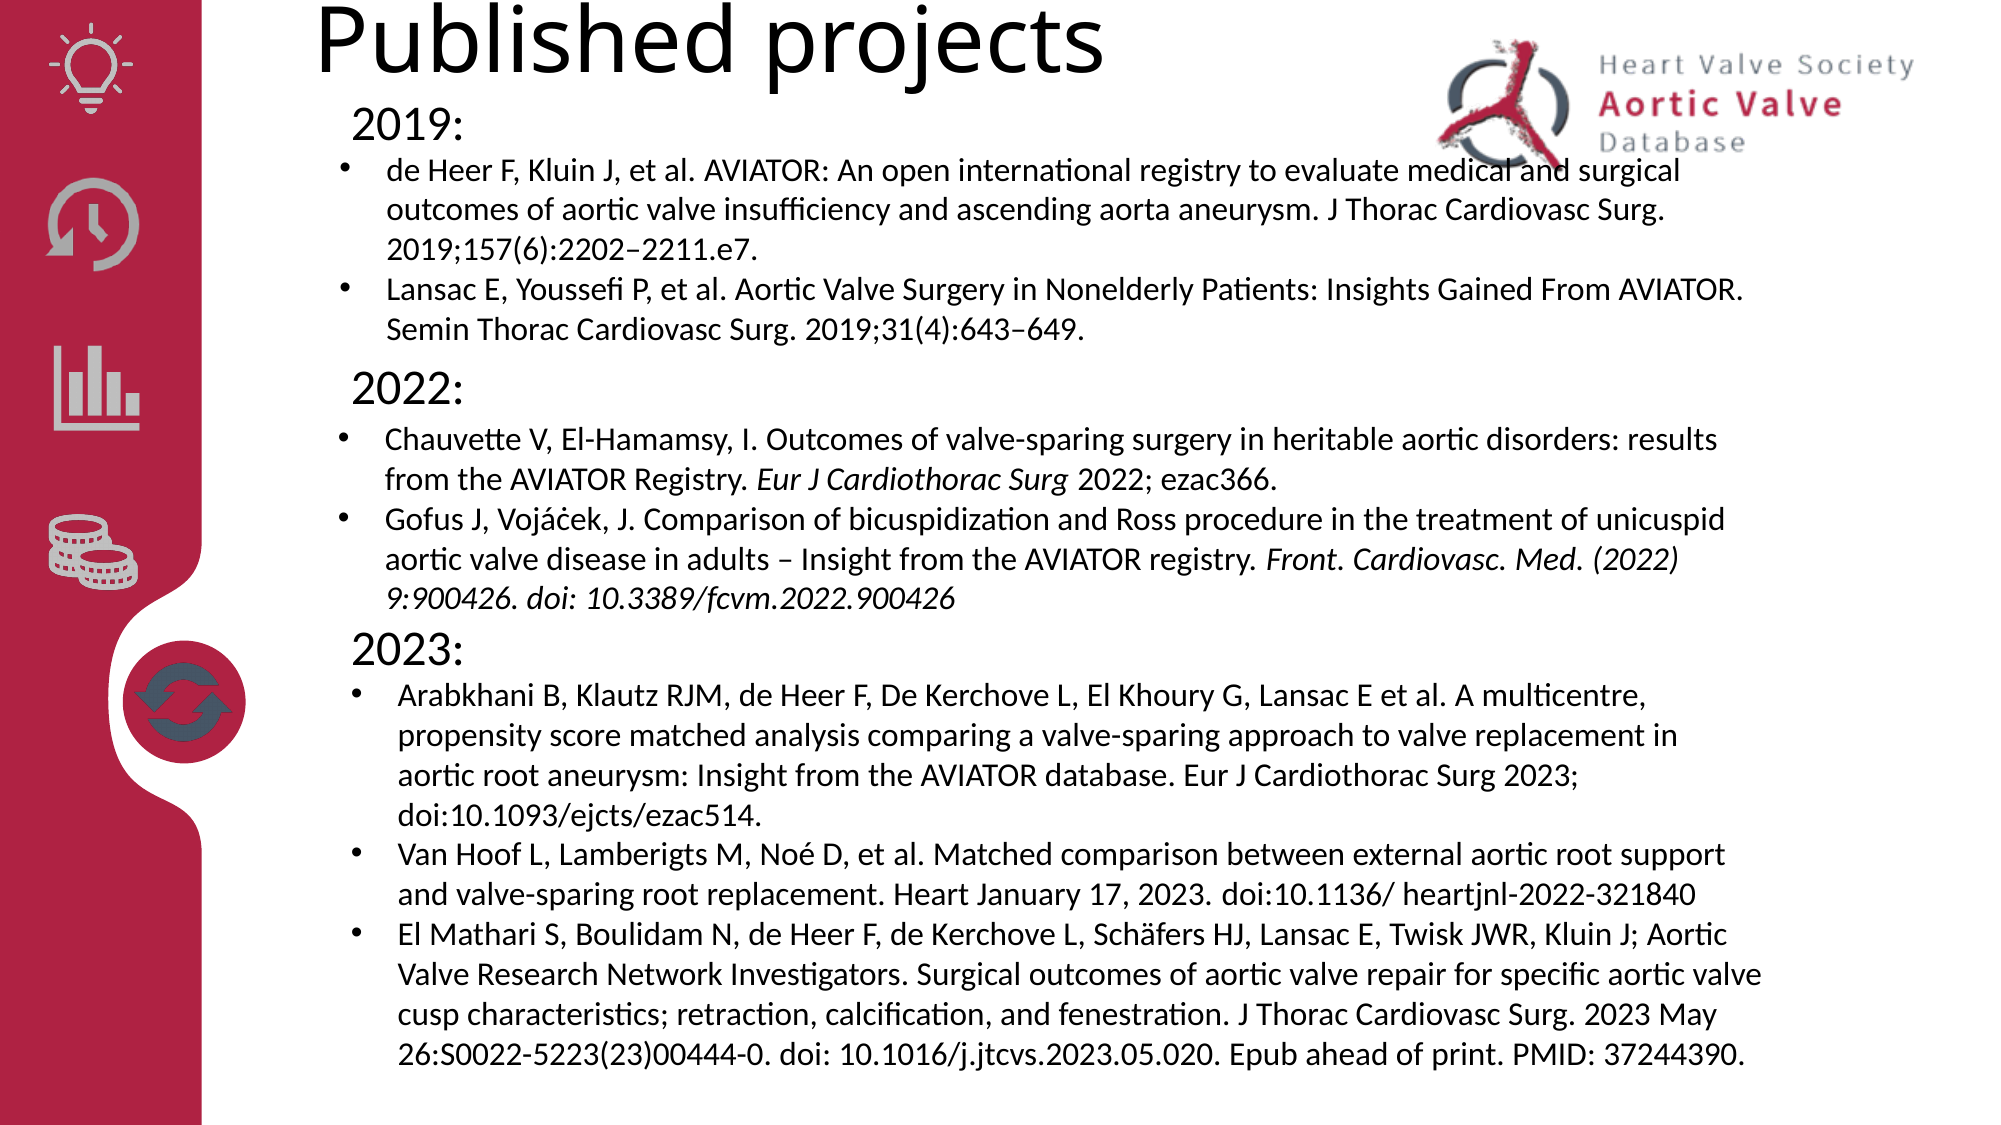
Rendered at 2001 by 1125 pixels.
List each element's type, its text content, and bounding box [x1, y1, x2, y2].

text_box 2019: [336, 83, 515, 140]
text_box [234, 664, 247, 740]
picture [36, 328, 157, 449]
text_box [148, 753, 221, 765]
text_box [148, 639, 221, 651]
title Published projects [299, 0, 2000, 152]
text_box 2023: [336, 608, 515, 665]
text_box [0, 0, 203, 1125]
text_box Arabkhani B, Klautz RJM, de Heer F, De Kerchove L, El Khoury G, Lansac E et al. A multicentre, propensity score matched analysis comparing a valve-sparing approach to valve replacement in aortic root aneurysm: Insight from the AVIATOR database. Eur J Cardiothorac Surg 2023; doi:10.1093/ejcts/ezac514. Van Hoof L, Lamberigts M, Noé D, et al. Matched comparison between external aortic root support and valve-sparing root replacement. Heart January 17, 2023. doi:10.1136/ heartjnl-2022-321840 El Mathari S, Boulidam N, de Heer F, de Kerchove L, Schäfers HJ, Lansac E, Twisk JWR, Kluin J; Aortic Valve Research Network Investigators. Surgical outcomes of aortic valve repair for specific aortic valve cusp characteristics; retraction, calcification, and fenestration. J Thorac Cardiovasc Surg. 2023 May 26:S0022-5223(23)00444-0. doi: 10.1016/j.jtcvs.2023.05.020. Epub ahead of print. PMID: 37244390. [336, 665, 1780, 1080]
text_box Chauvette V, El-Hamamsy, I. Outcomes of valve-sparing surgery in heritable aortic disorders: results from the AVIATOR Registry. Eur J Cardiothorac Surg 2022; ezac366. Gofus J, Vojáċek, J. Comparison of bicuspidization and Ross procedure in the treatment of unicuspid aortic valve disease in adults – Insight from the AVIATOR registry. Front. Cardiovasc. Med. (2022) 9:900426. doi: 10.3389/fcvm.2022.900426 [323, 409, 1767, 624]
text_box 2022: [336, 347, 515, 409]
picture [40, 17, 142, 120]
picture [42, 172, 144, 276]
picture [42, 651, 234, 758]
picture [40, 501, 142, 603]
picture [1434, 38, 1957, 176]
text_box de Heer F, Kluin J, et al. AVIATOR: An open international registry to evaluate medical and surgical outcomes of aortic valve insufficiency and ascending aorta aneurysm. J Thorac Cardiovasc Surg. 2019;157(6):2202–2211.e7. Lansac E, Youssefi P, et al. Aortic Valve Surgery in Nonelderly Patients: Insights Gained From AVIATOR. Semin Thorac Cardiovasc Surg. 2019;31(4):643–649. [324, 140, 1769, 395]
